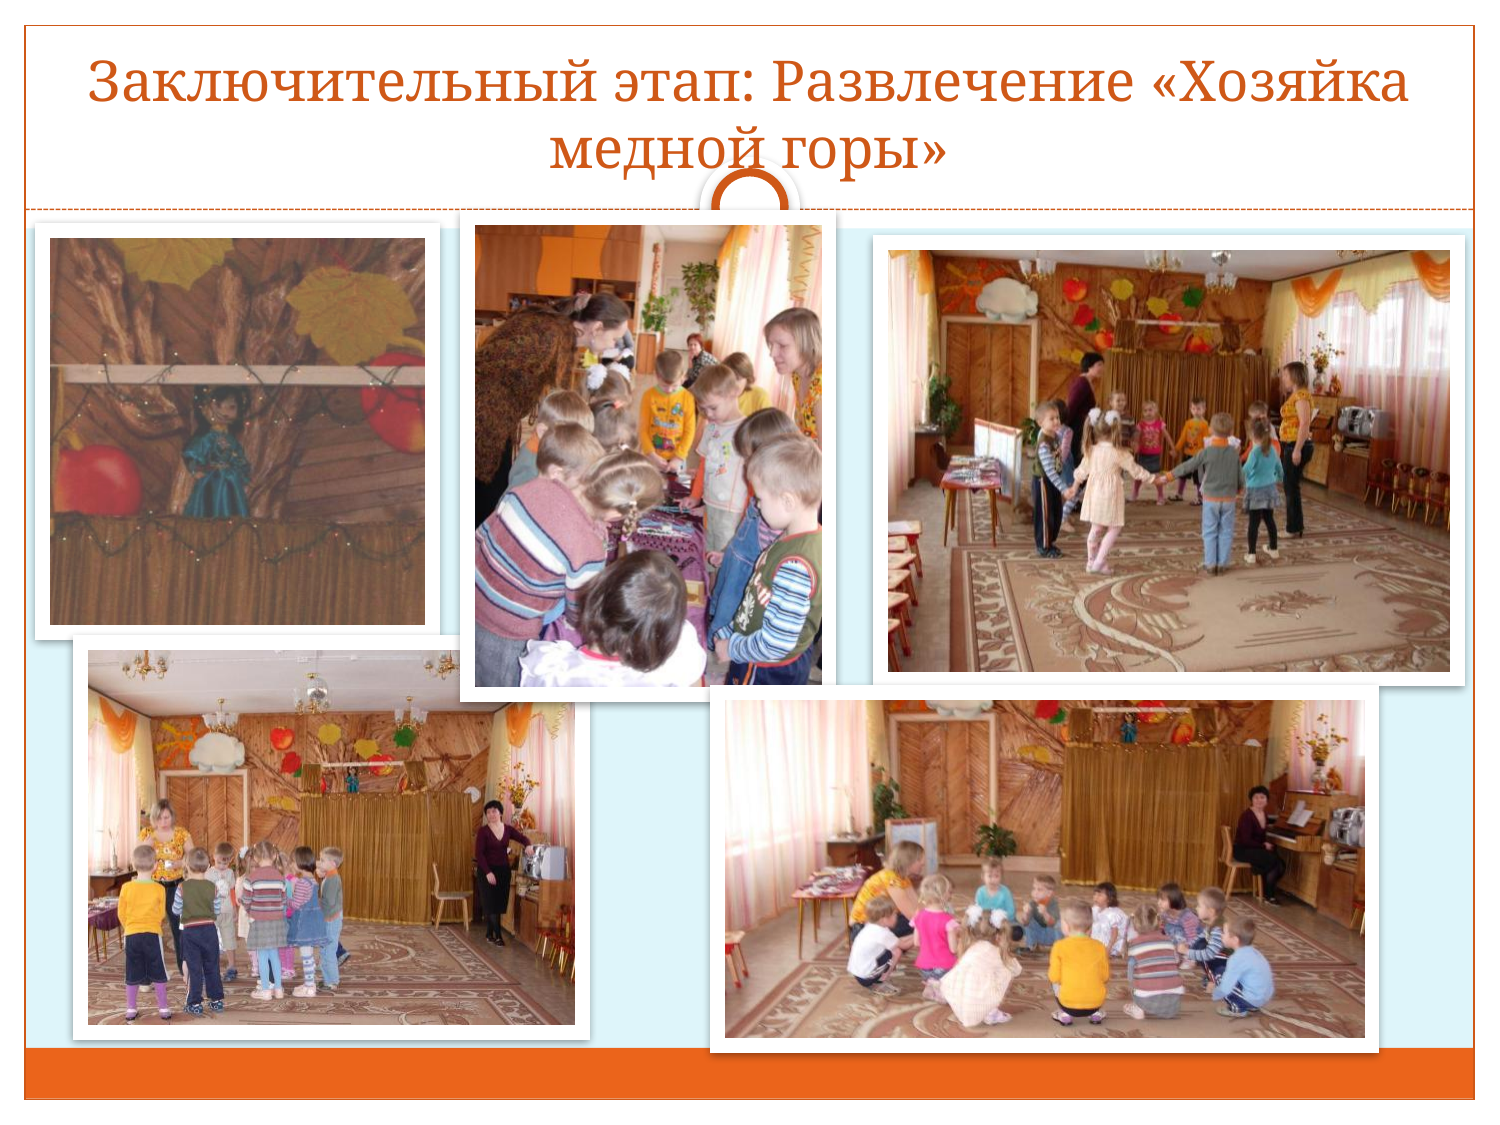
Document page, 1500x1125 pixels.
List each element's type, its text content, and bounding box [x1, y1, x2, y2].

picture [87, 224, 823, 1026]
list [49, 237, 426, 626]
picture [887, 249, 1451, 673]
picture [724, 699, 1365, 1039]
title Заключительный этап: Развлечение «Хозяйка медной горы» [49, 37, 1450, 188]
